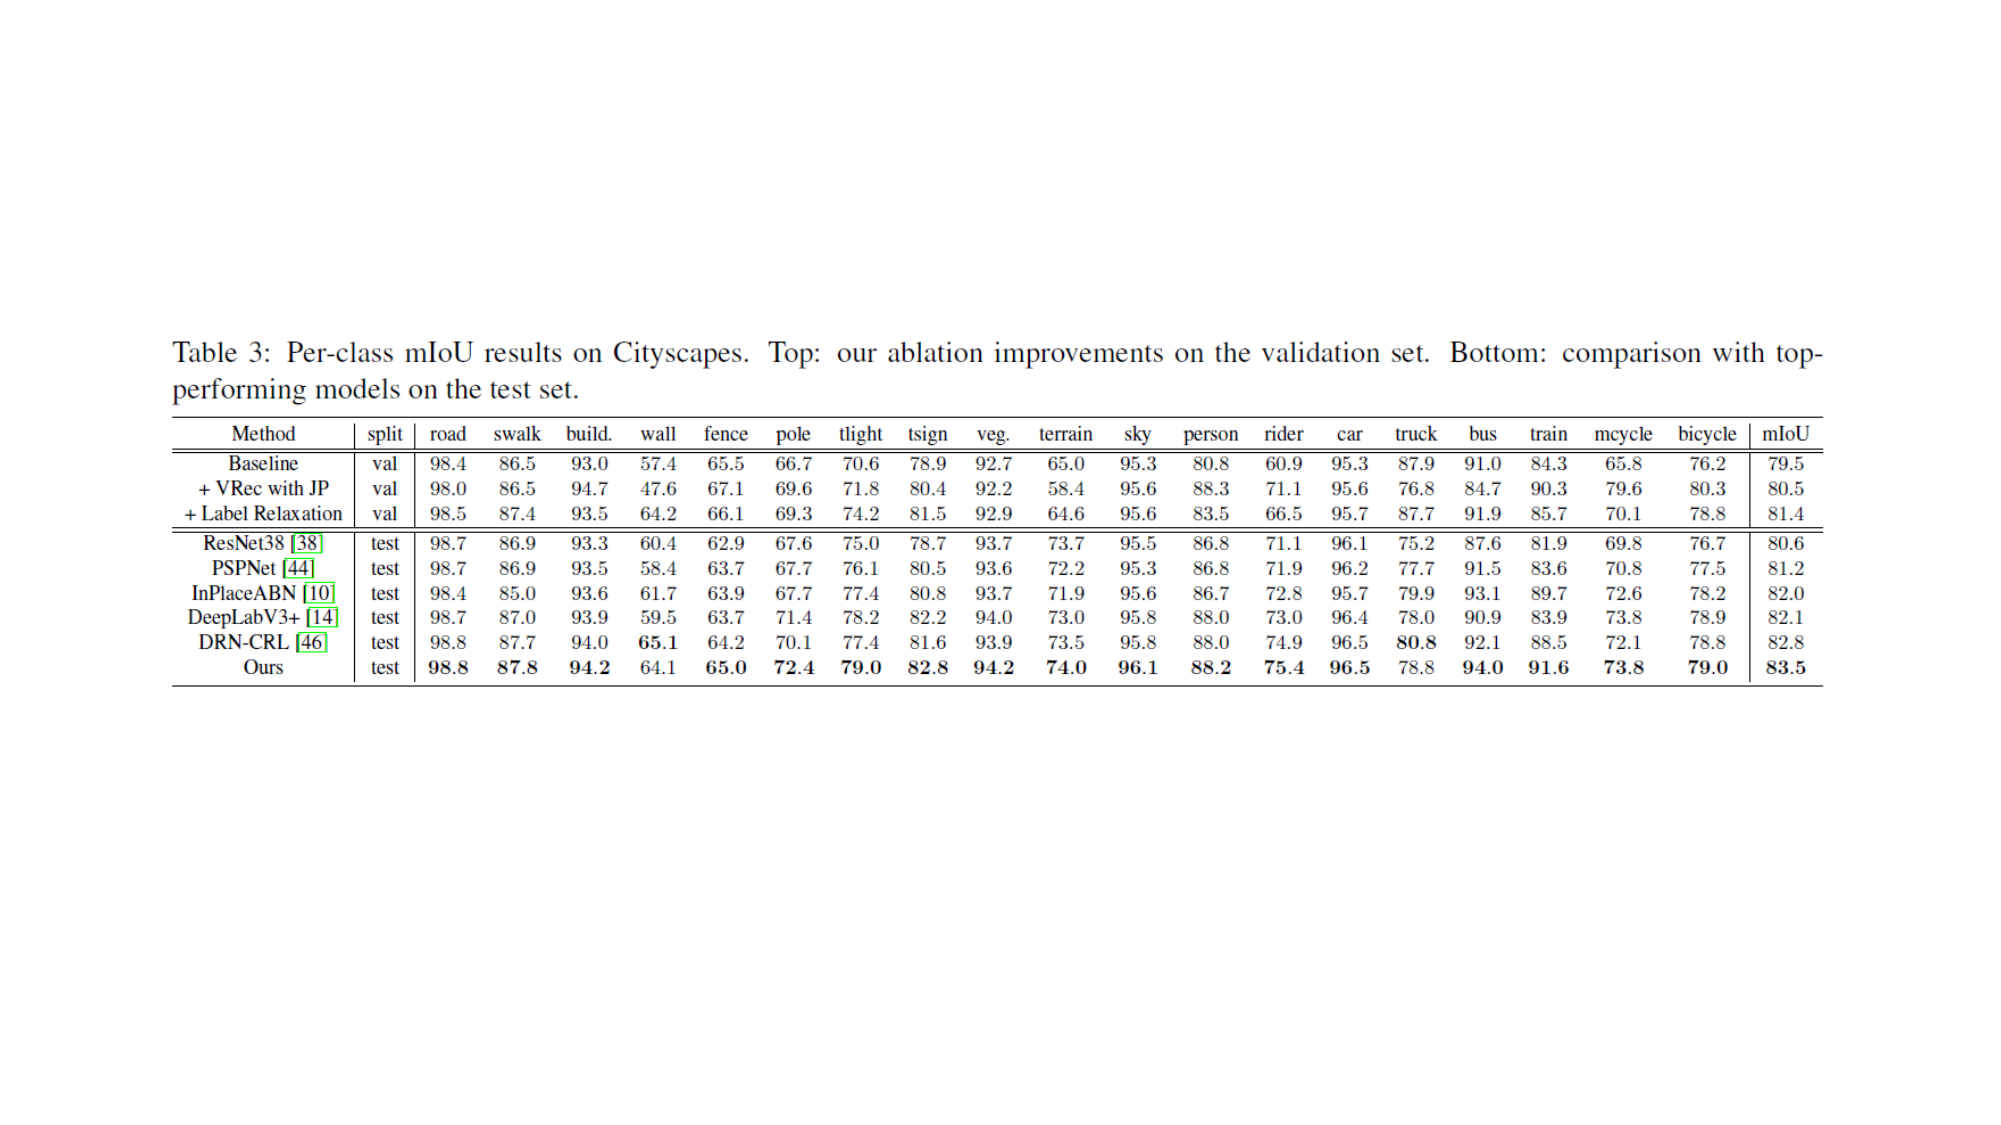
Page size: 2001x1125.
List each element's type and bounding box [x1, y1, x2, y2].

picture [137, 304, 1863, 714]
